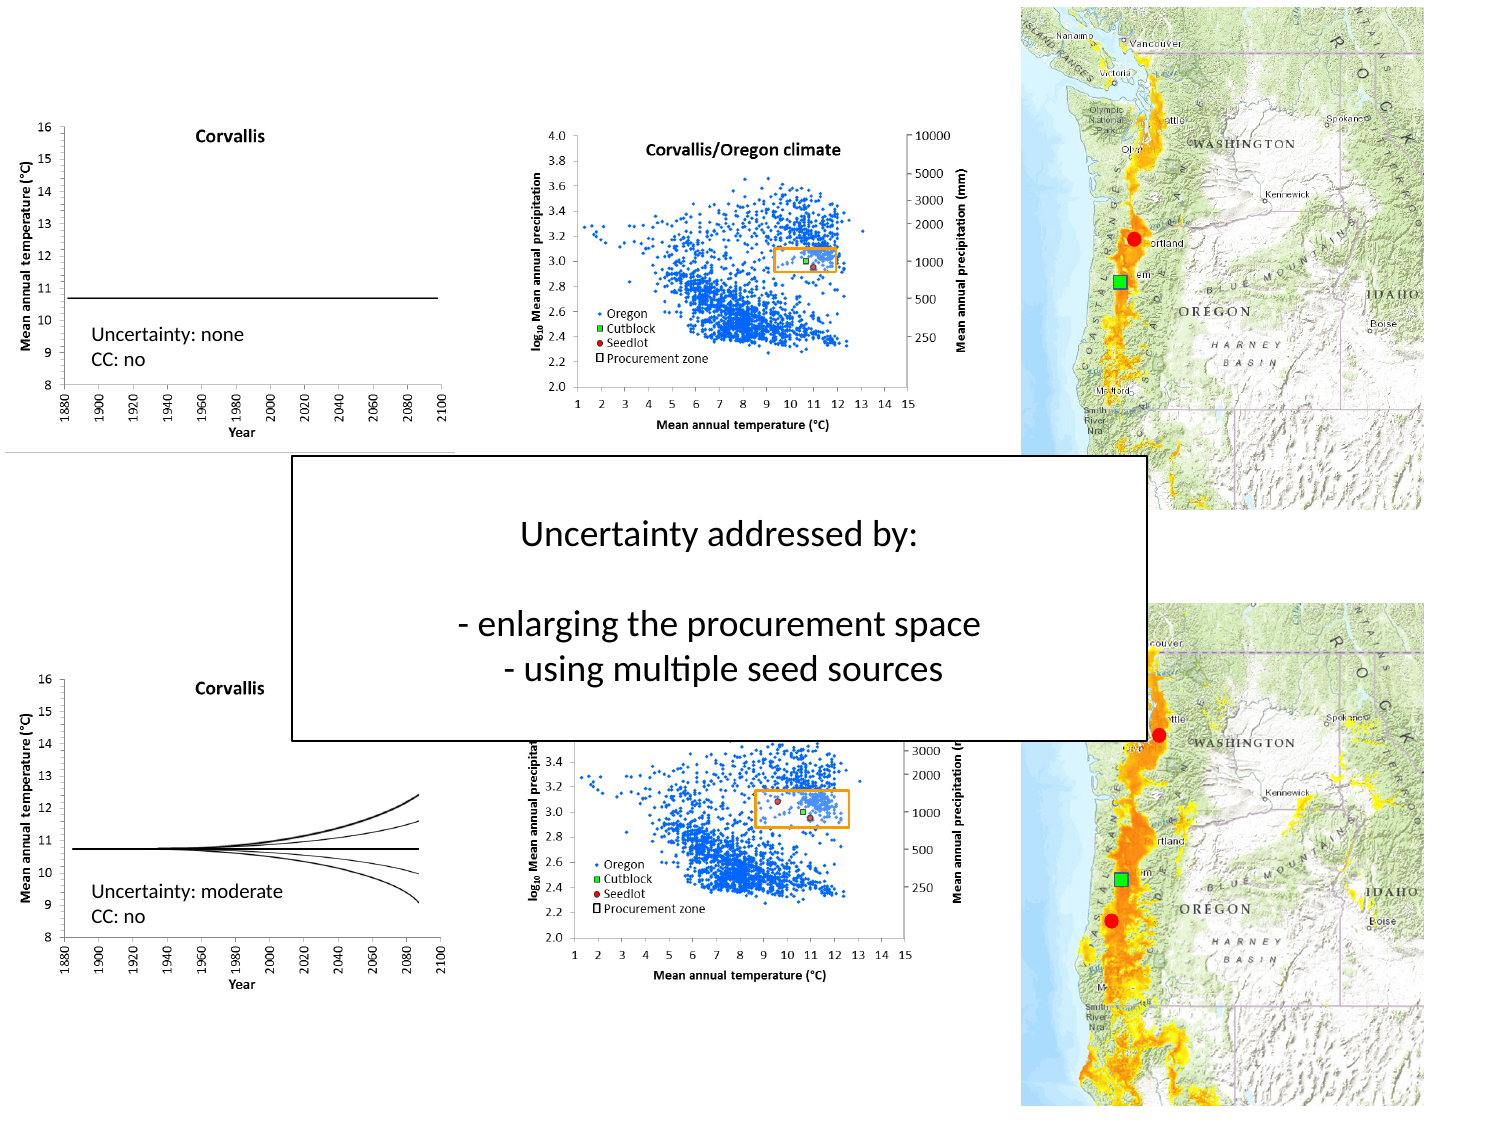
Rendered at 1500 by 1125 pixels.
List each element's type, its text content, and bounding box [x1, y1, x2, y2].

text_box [506, 674, 974, 988]
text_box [4, 665, 455, 1005]
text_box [1021, 603, 1424, 1107]
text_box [1021, 6, 1424, 510]
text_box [515, 122, 984, 437]
text_box Uncertainty addressed by: - enlarging the procurement space - using multiple seed sources [292, 456, 1147, 741]
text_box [5, 113, 455, 453]
